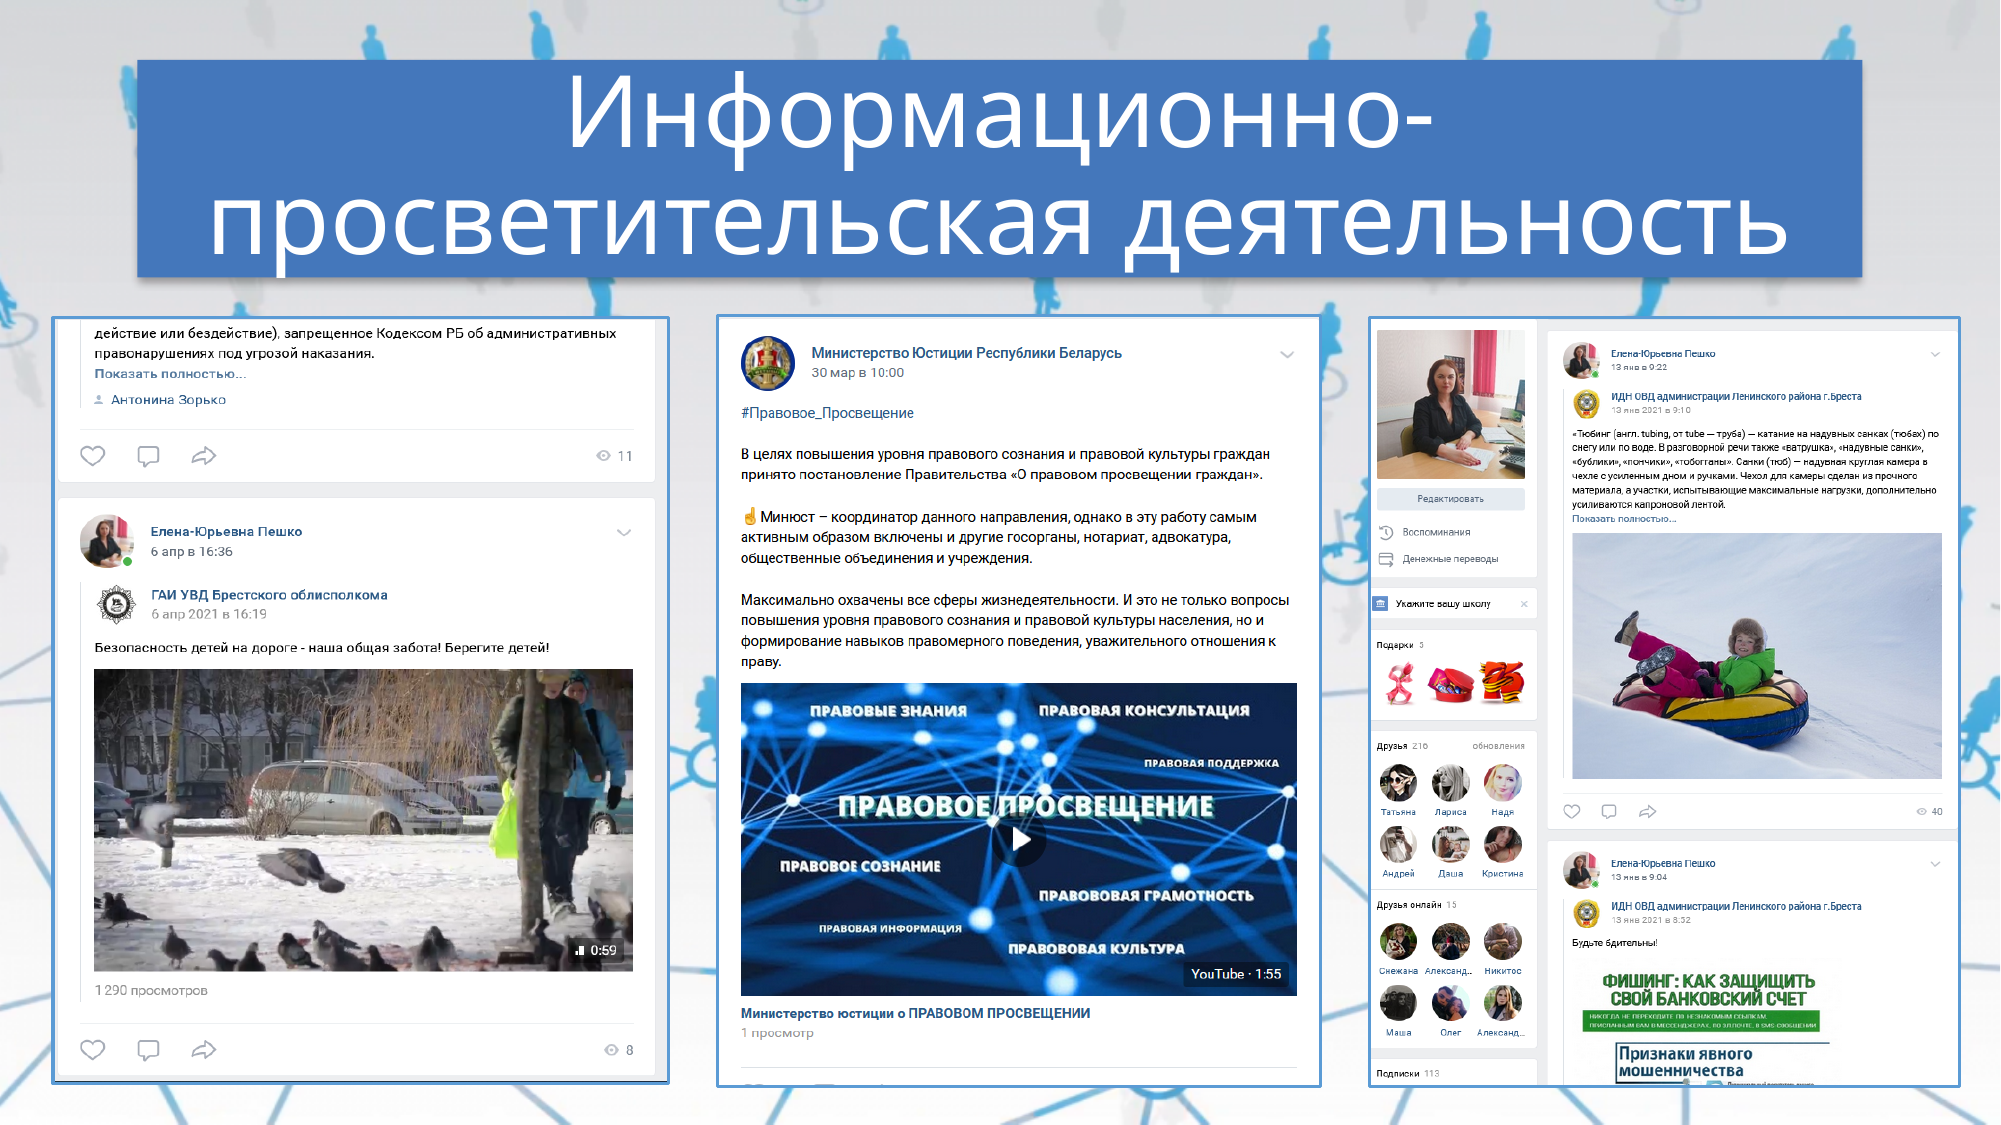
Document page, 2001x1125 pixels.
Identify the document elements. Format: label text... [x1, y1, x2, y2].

title Информационно-просветительская деятельность [137, 59, 1863, 278]
picture [0, 0, 2001, 1125]
